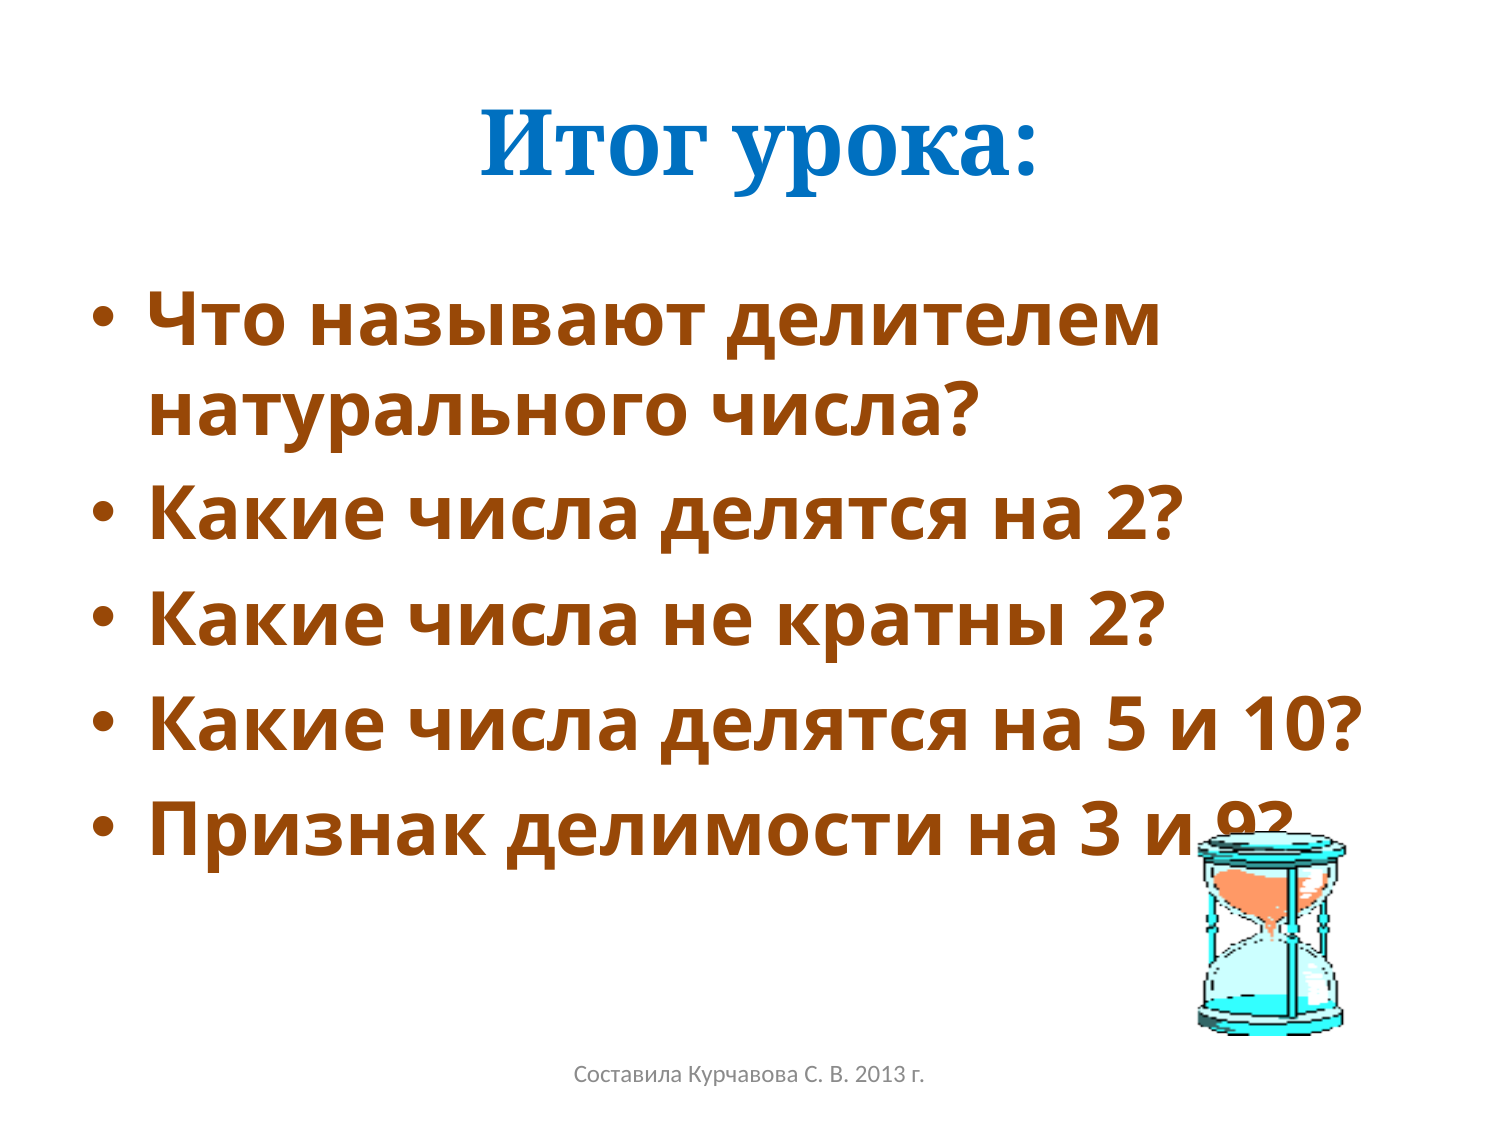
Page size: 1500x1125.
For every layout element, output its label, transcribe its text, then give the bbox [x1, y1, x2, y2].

footer Составила Курчавова С. В. 2013 г. [512, 1042, 988, 1103]
picture [1136, 831, 1407, 1036]
title Итог урока: [74, 44, 1426, 233]
list Что называют делителем натурального числа? Какие числа делятся на 2? Какие числа не кратны 2? Какие числа делятся на 5 и 10? Признак делимости на 3 и 9? [74, 262, 1426, 1006]
